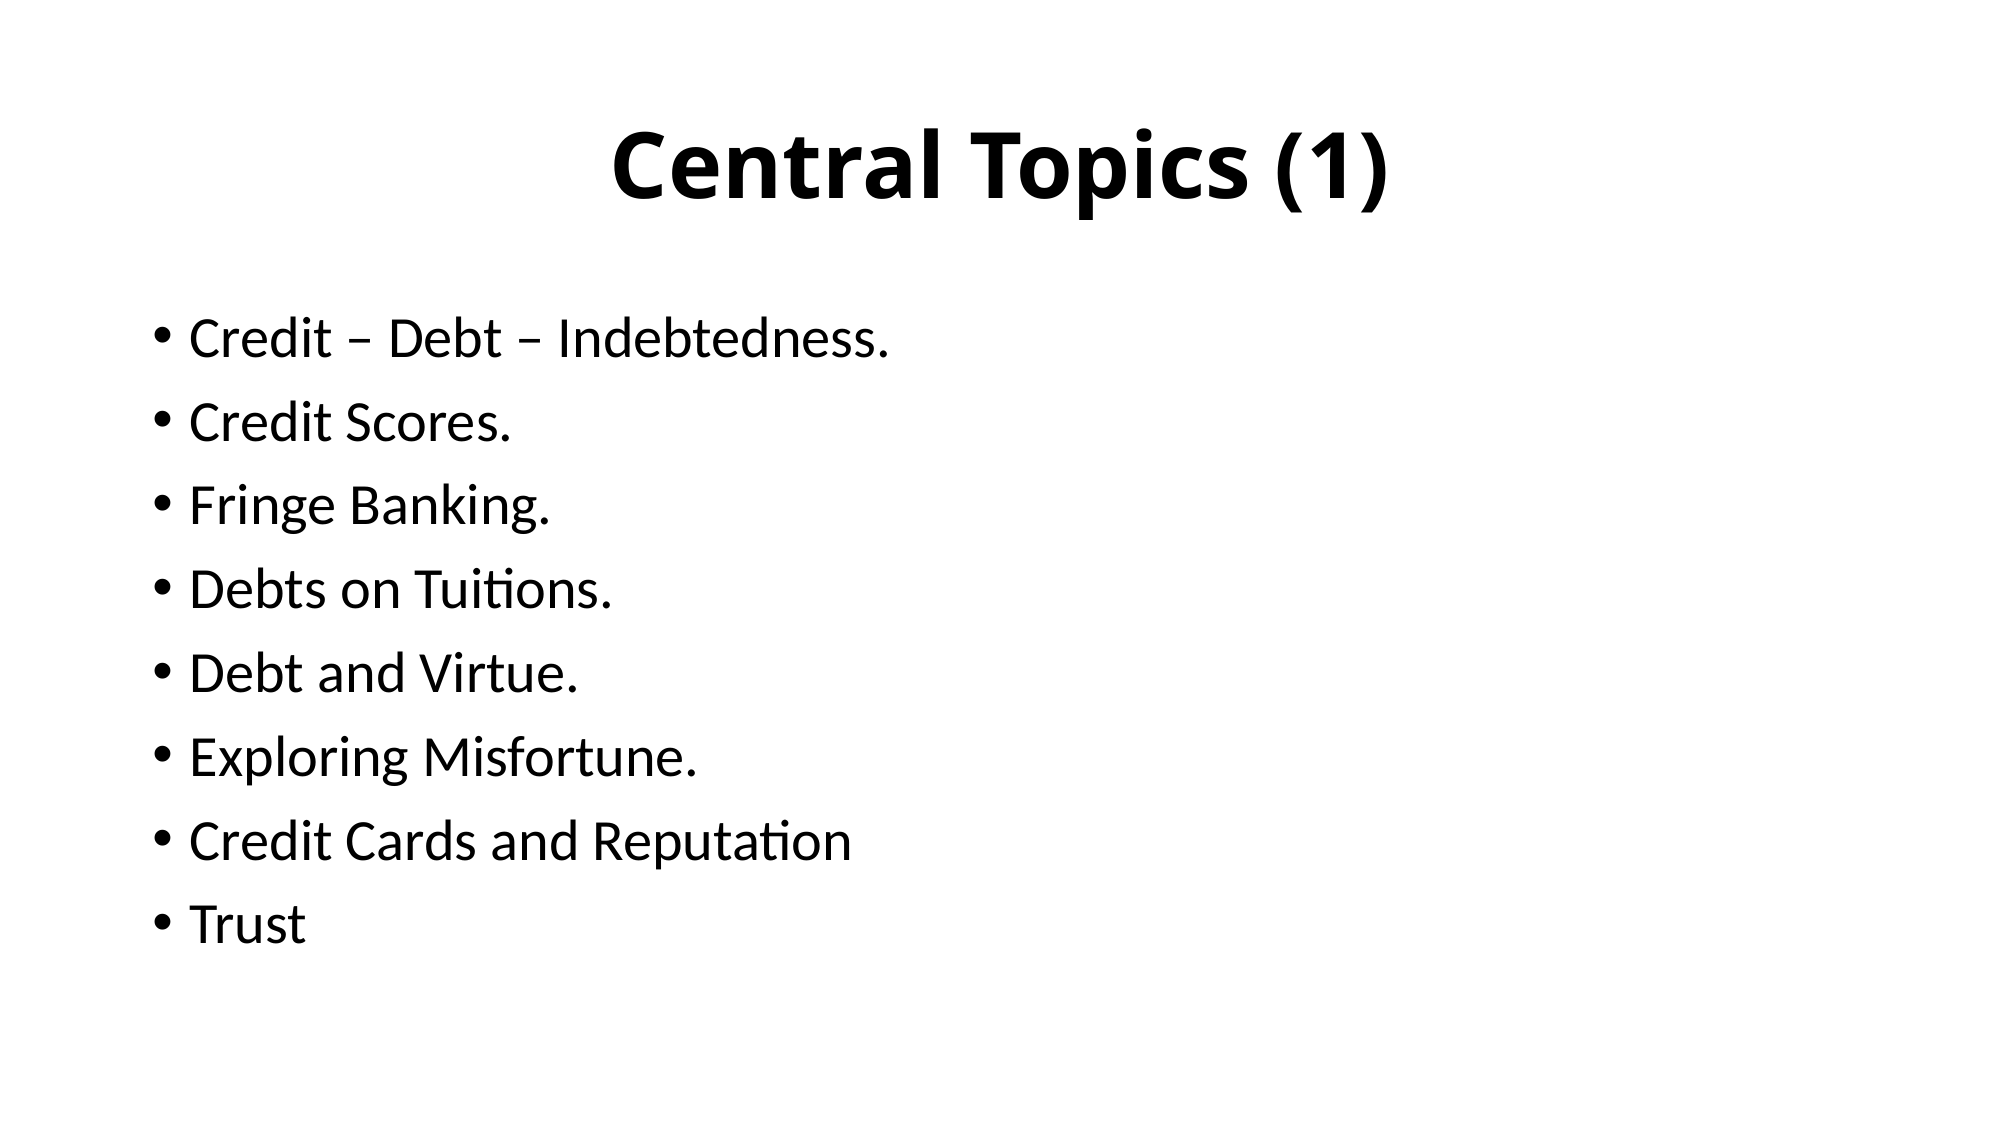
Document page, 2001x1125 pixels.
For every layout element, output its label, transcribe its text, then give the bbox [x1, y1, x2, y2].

list Credit – Debt – Indebtedness. Credit Scores. Fringe Banking. Debts on Tuitions. Debt and Virtue. Exploring Misfortune. Credit Cards and Reputation Trust [137, 299, 1863, 1014]
title Central Topics (1) [137, 59, 1863, 278]
